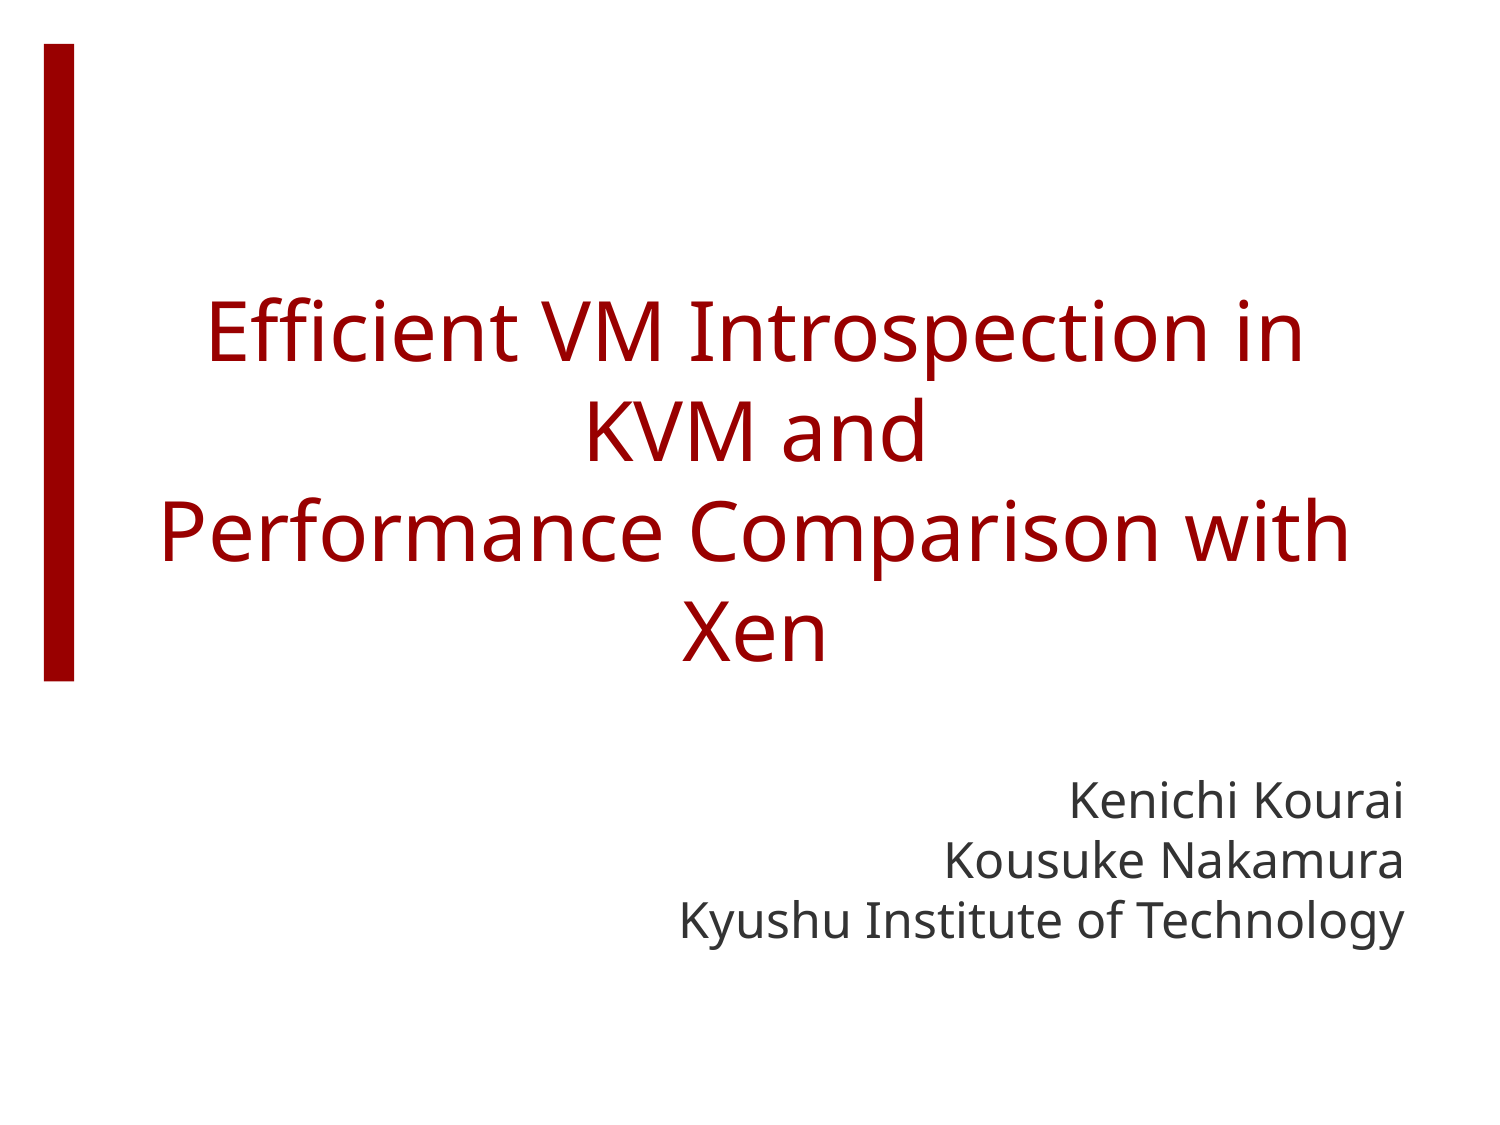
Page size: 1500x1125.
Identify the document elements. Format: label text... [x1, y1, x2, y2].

title Efficient VM Introspection in KVM and Performance Comparison with Xen [107, 274, 1405, 682]
subtitle Kenichi Kourai Kousuke Nakamura Kyushu Institute of Technology [524, 760, 1421, 910]
